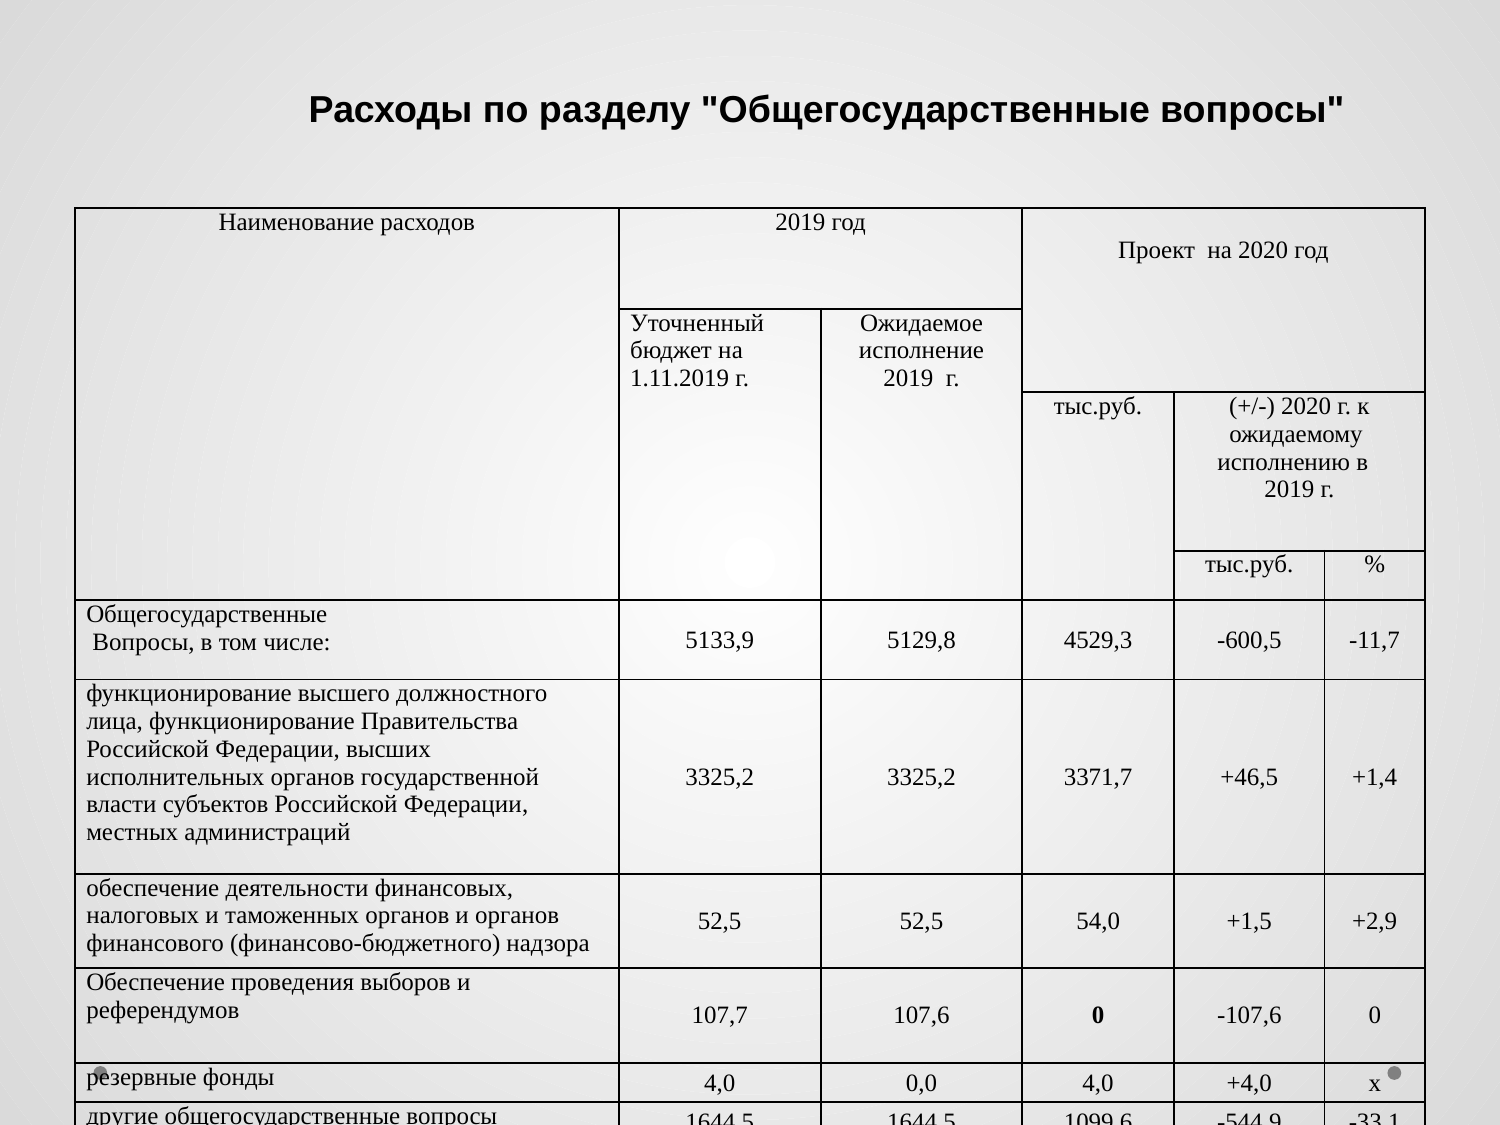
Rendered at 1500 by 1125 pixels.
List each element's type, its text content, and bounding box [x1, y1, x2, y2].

table_cell 4,0 [620, 1064, 820, 1101]
table_cell 3325,2 [822, 680, 1021, 873]
table_cell 4,0 [1023, 1064, 1173, 1101]
table_cell Уточненный бюджет на 1.11.2019 г. [620, 310, 820, 599]
table_cell 0,0 [822, 1064, 1021, 1101]
table_cell -107,6 [1175, 969, 1324, 1062]
table_cell +1,4 [1325, 680, 1424, 873]
title Расходы по разделу "Общегосударственные вопросы" [76, 42, 1427, 138]
table_cell Ожидаемое исполнение 2019 г. [822, 310, 1021, 599]
table_cell 0 [1325, 969, 1424, 1062]
table_cell 5129,8 [822, 601, 1021, 679]
table_cell 54,0 [1023, 875, 1173, 967]
table_cell 1644,5 [822, 1103, 1021, 1125]
table_cell 0 [1023, 969, 1173, 1062]
table_cell +4,0 [1175, 1064, 1324, 1101]
table_cell тыс.руб. [1175, 552, 1324, 599]
table_header 2019 год [620, 209, 1021, 308]
table_cell 3371,7 [1023, 680, 1173, 873]
table_cell -544,9 [1175, 1103, 1324, 1125]
table_cell обеспечение деятельности финансовых, налоговых и таможенных органов и органов финансового (финансово-бюджетного) надзора [76, 875, 618, 967]
table_cell 4529,3 [1023, 601, 1173, 679]
table_header Наименование расходов [76, 209, 618, 599]
table_cell (+/-) 2020 г. к ожидаемому исполнению в 2019 г. [1175, 393, 1424, 550]
table_cell +2,9 [1325, 875, 1424, 967]
table_cell -600,5 [1175, 601, 1324, 679]
table_cell 3325,2 [620, 680, 820, 873]
table_cell х [1325, 1064, 1424, 1101]
table_cell 52,5 [822, 875, 1021, 967]
table_cell 107,7 [620, 969, 820, 1062]
table_cell -11,7 [1325, 601, 1424, 679]
table_cell 5133,9 [620, 601, 820, 679]
table_cell Общегосударственные Вопросы, в том числе: [76, 601, 618, 679]
table_cell % [1325, 552, 1424, 599]
table_cell 52,5 [620, 875, 820, 967]
table_cell функционирование высшего должностного лица, функционирование Правительства Российской Федерации, высших исполнительных органов государственной власти субъектов Российской Федерации, местных администраций [76, 680, 618, 873]
table_cell -33,1 [1325, 1103, 1424, 1125]
table_cell Обеспечение проведения выборов и референдумов [76, 969, 618, 1062]
table_cell резервные фонды [76, 1064, 618, 1101]
table_cell другие общегосударственные вопросы [76, 1103, 618, 1125]
table_cell 107,6 [822, 969, 1021, 1062]
table_header Проект на 2020 год [1023, 209, 1424, 391]
table_cell +1,5 [1175, 875, 1324, 967]
table_cell 1099,6 [1023, 1103, 1173, 1125]
table_cell 1644,5 [620, 1103, 820, 1125]
table_cell +46,5 [1175, 680, 1324, 873]
table_cell тыс.руб. [1023, 393, 1173, 599]
